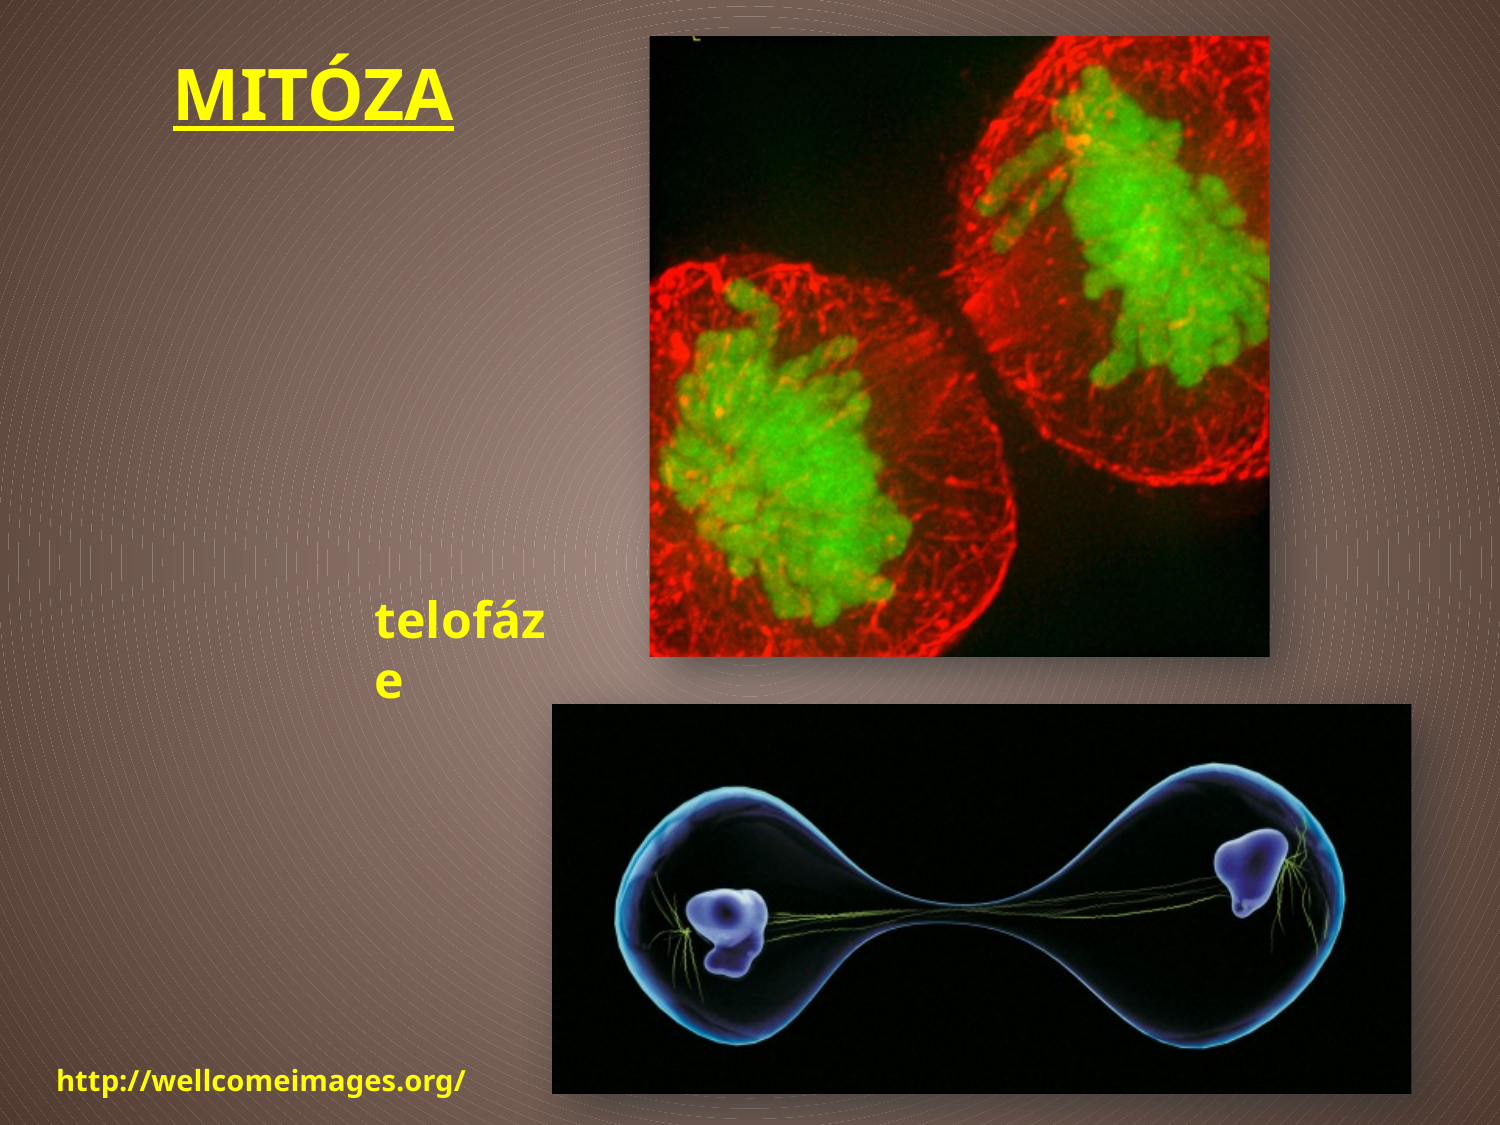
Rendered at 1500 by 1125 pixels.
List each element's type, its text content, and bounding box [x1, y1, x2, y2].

picture [551, 703, 1412, 1095]
text_box http://wellcomeimages.org/ [41, 1055, 491, 1105]
text_box telofáze [360, 581, 585, 716]
title Mitóza [165, 28, 467, 135]
picture [649, 36, 1271, 658]
